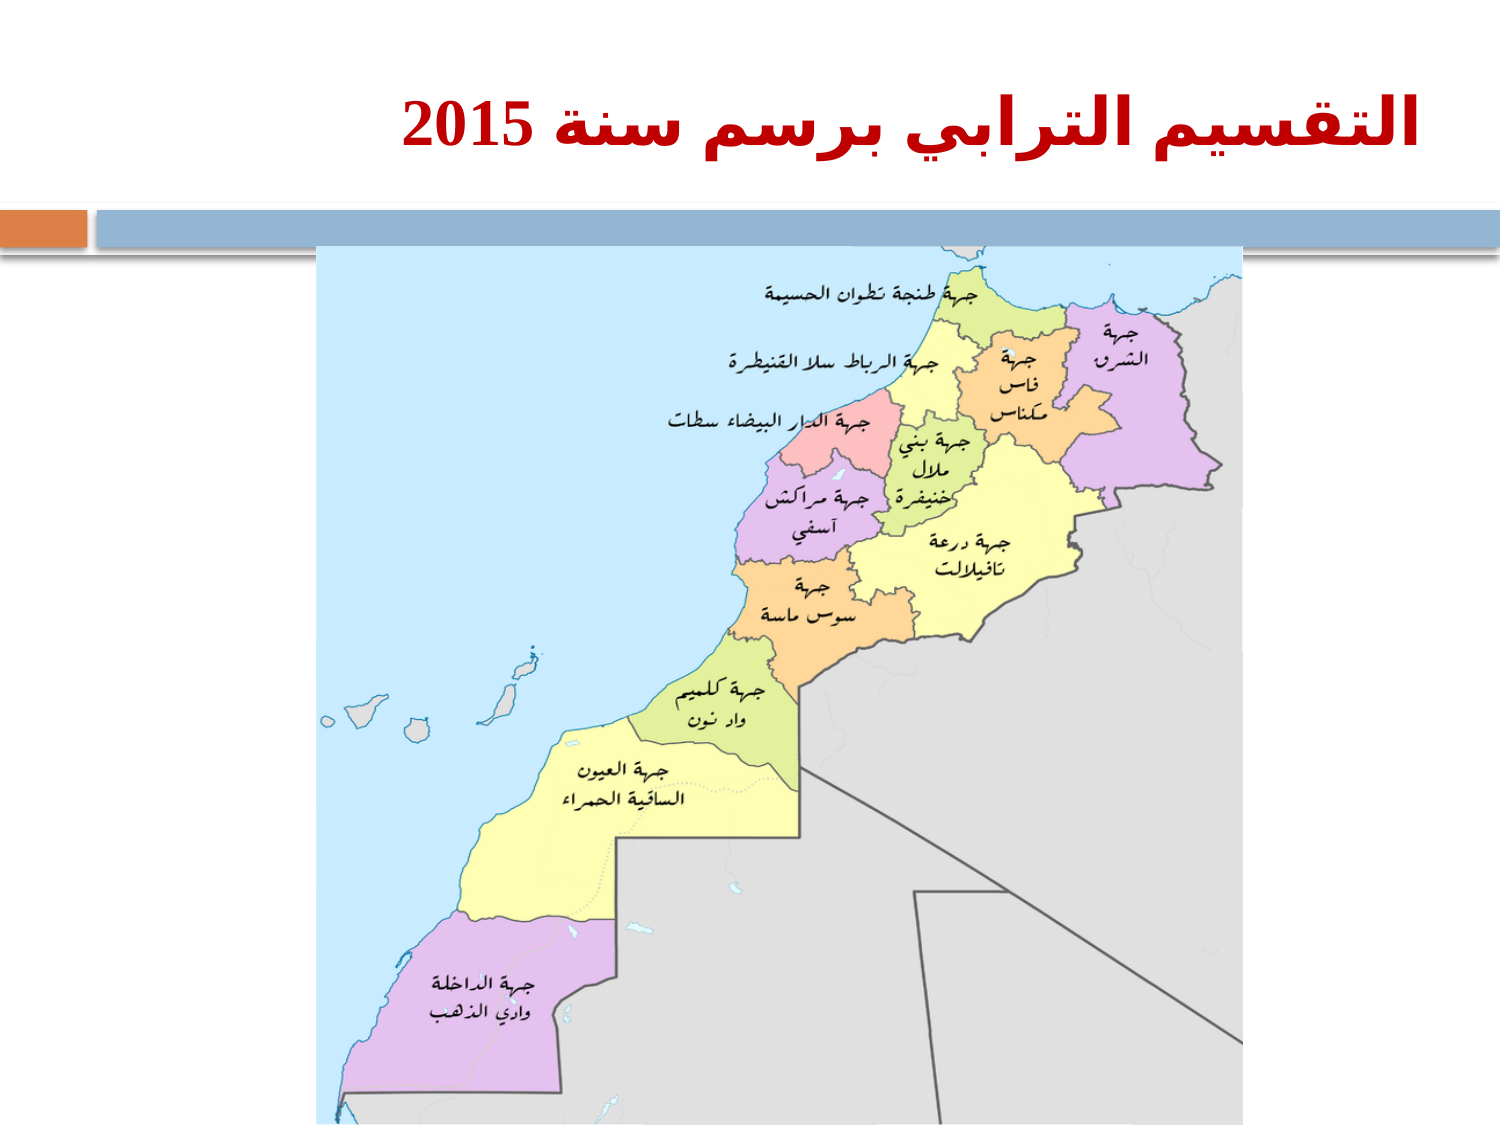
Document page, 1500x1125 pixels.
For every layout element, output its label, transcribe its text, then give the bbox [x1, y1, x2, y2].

title التقسيم الترابي برسم سنة 2015 [100, 37, 1438, 200]
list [316, 245, 1243, 1125]
